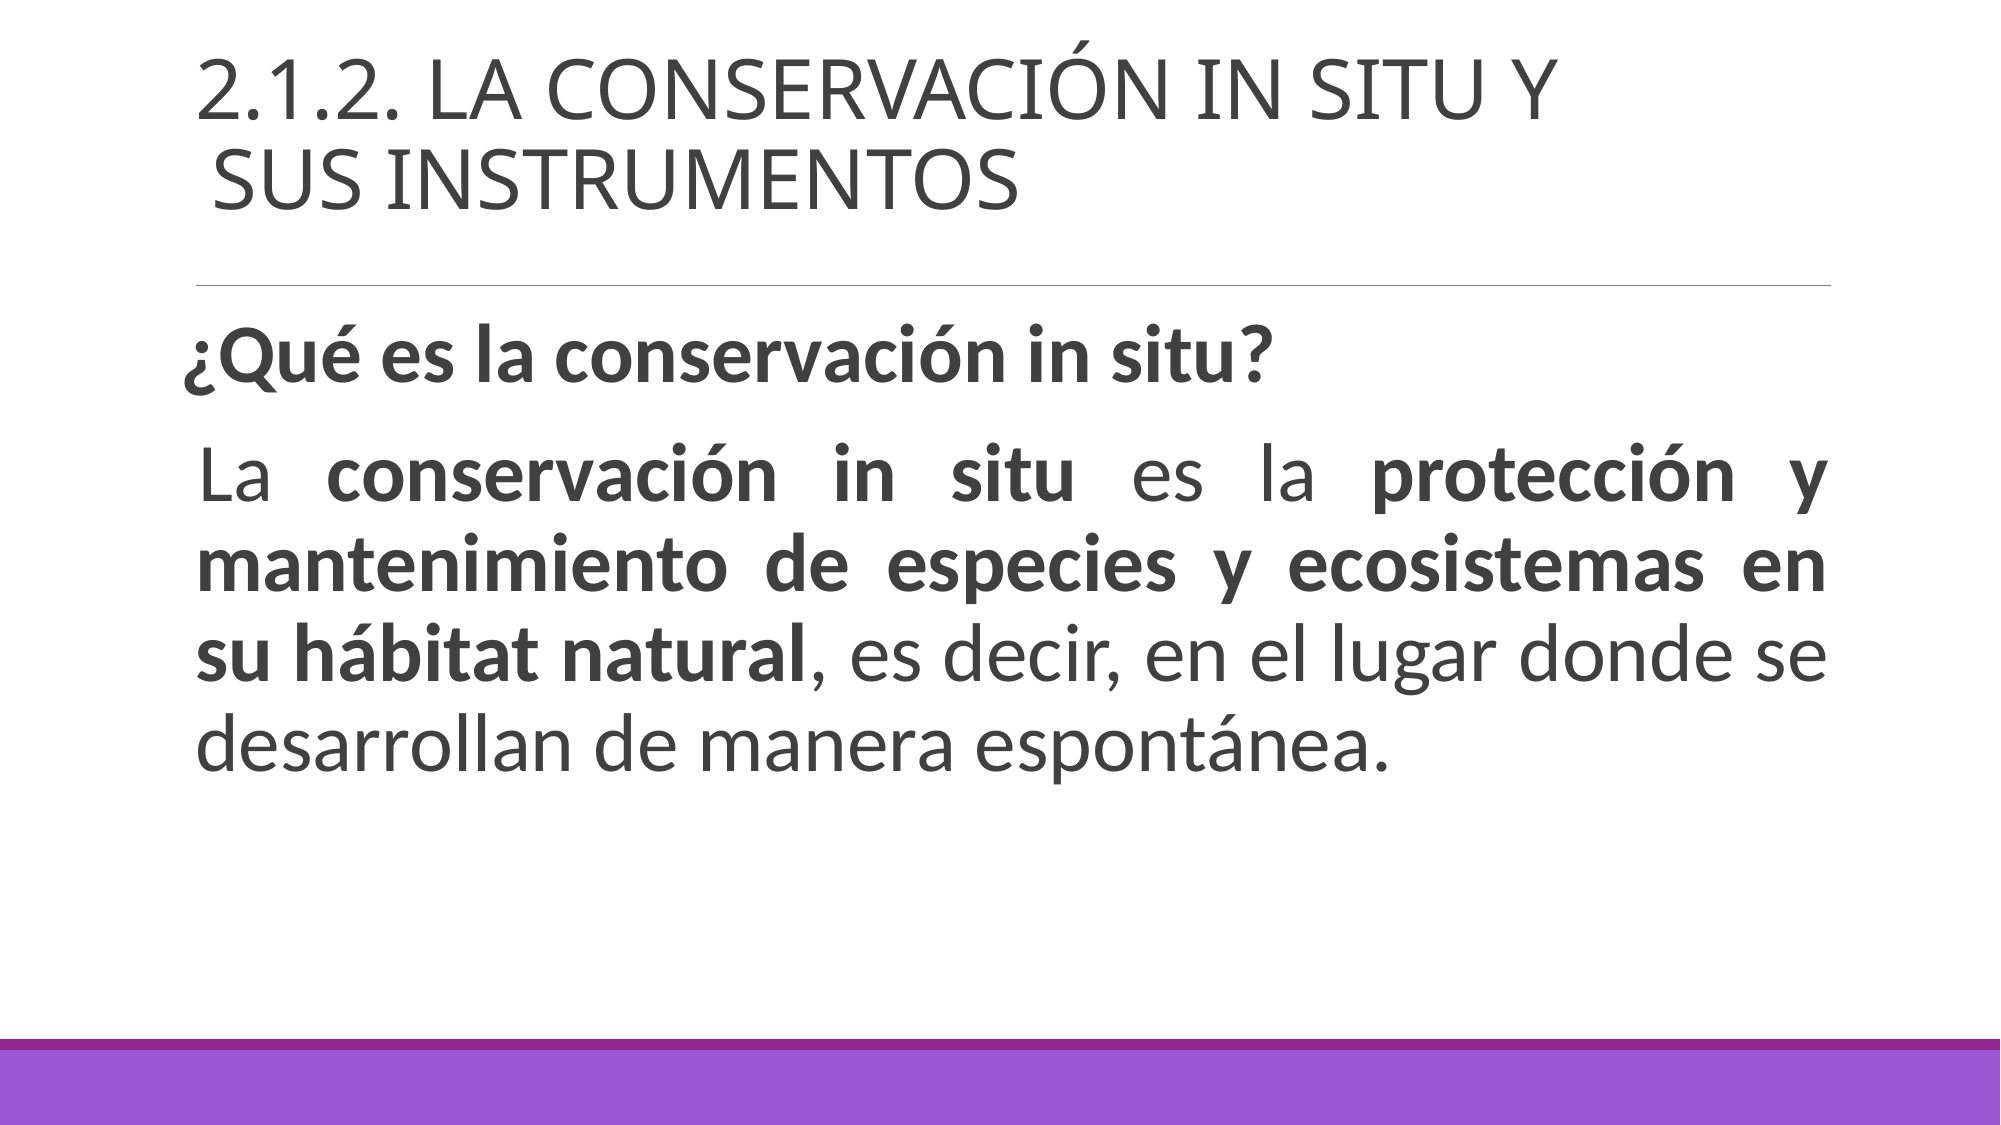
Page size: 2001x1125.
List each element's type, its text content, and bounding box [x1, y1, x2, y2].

list ¿Qué es la conservación in situ? La conservación in situ es la protección y mantenimiento de especies y ecosistemas en su hábitat natural, es decir, en el lugar donde se desarrollan de manera espontánea. [180, 302, 1830, 963]
title 2.1.2. LA CONSERVACIÓN IN SITU Y SUS INSTRUMENTOS [180, 0, 1830, 285]
